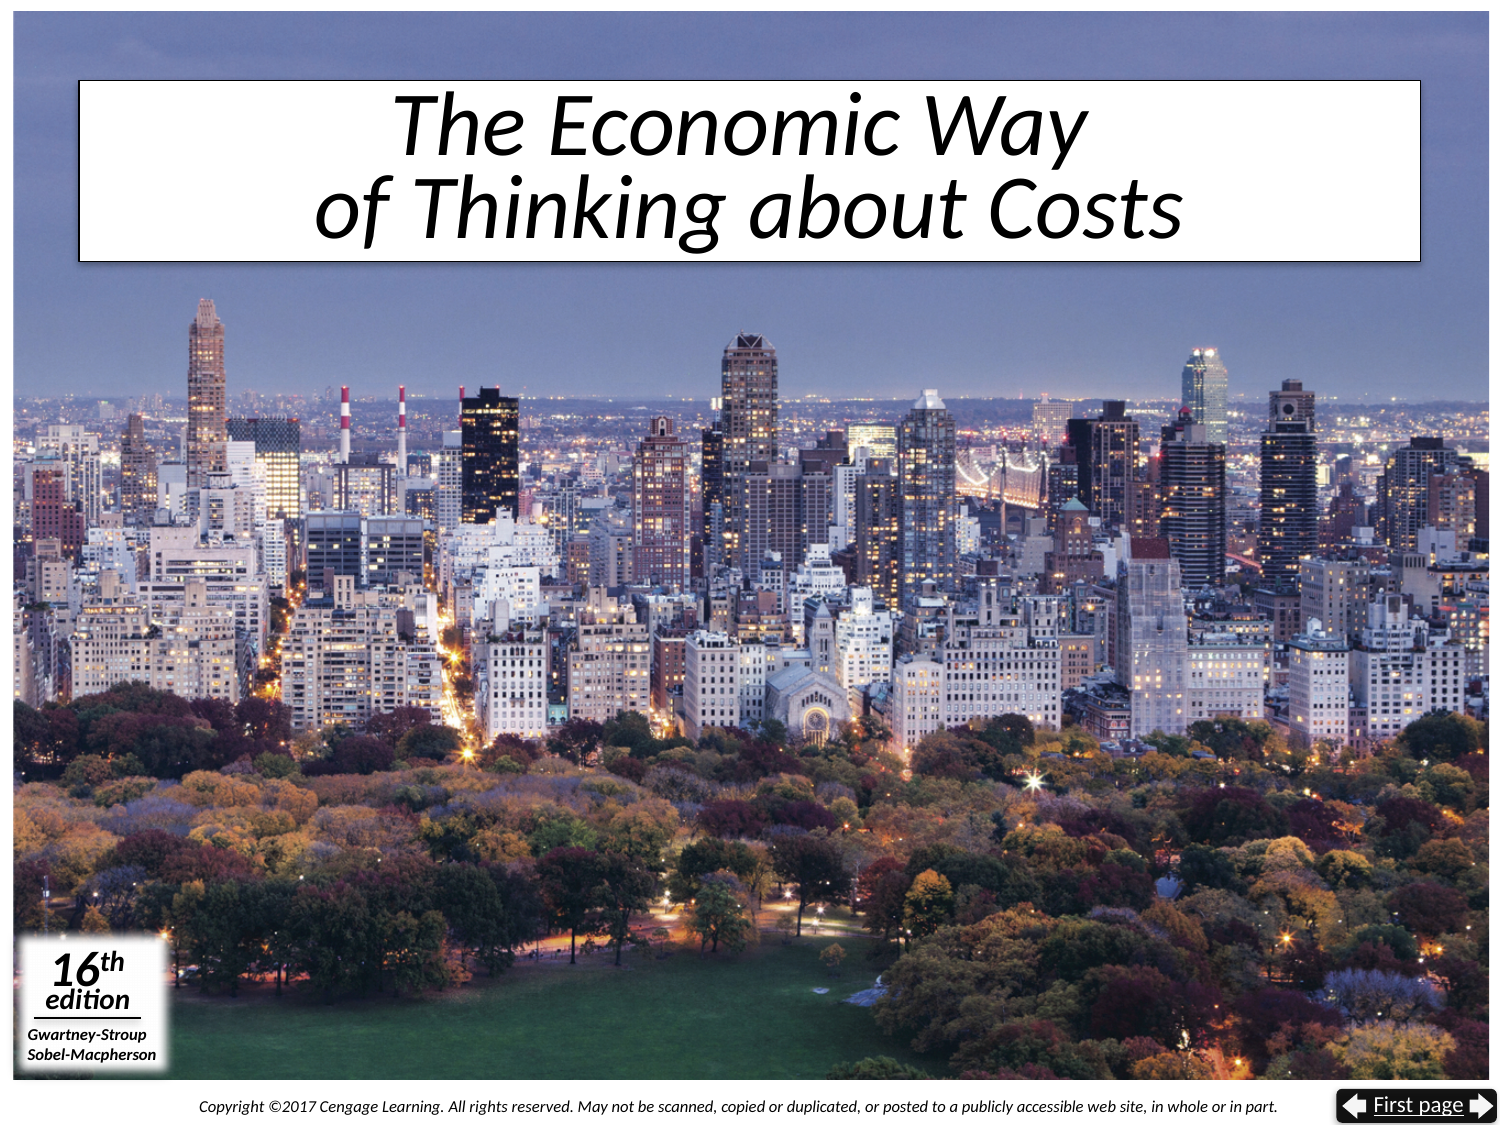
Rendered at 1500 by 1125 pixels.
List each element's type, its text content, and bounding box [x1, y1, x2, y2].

picture [12, 11, 1490, 1080]
title The Economic Way of Thinking about Costs [112, 82, 1388, 265]
